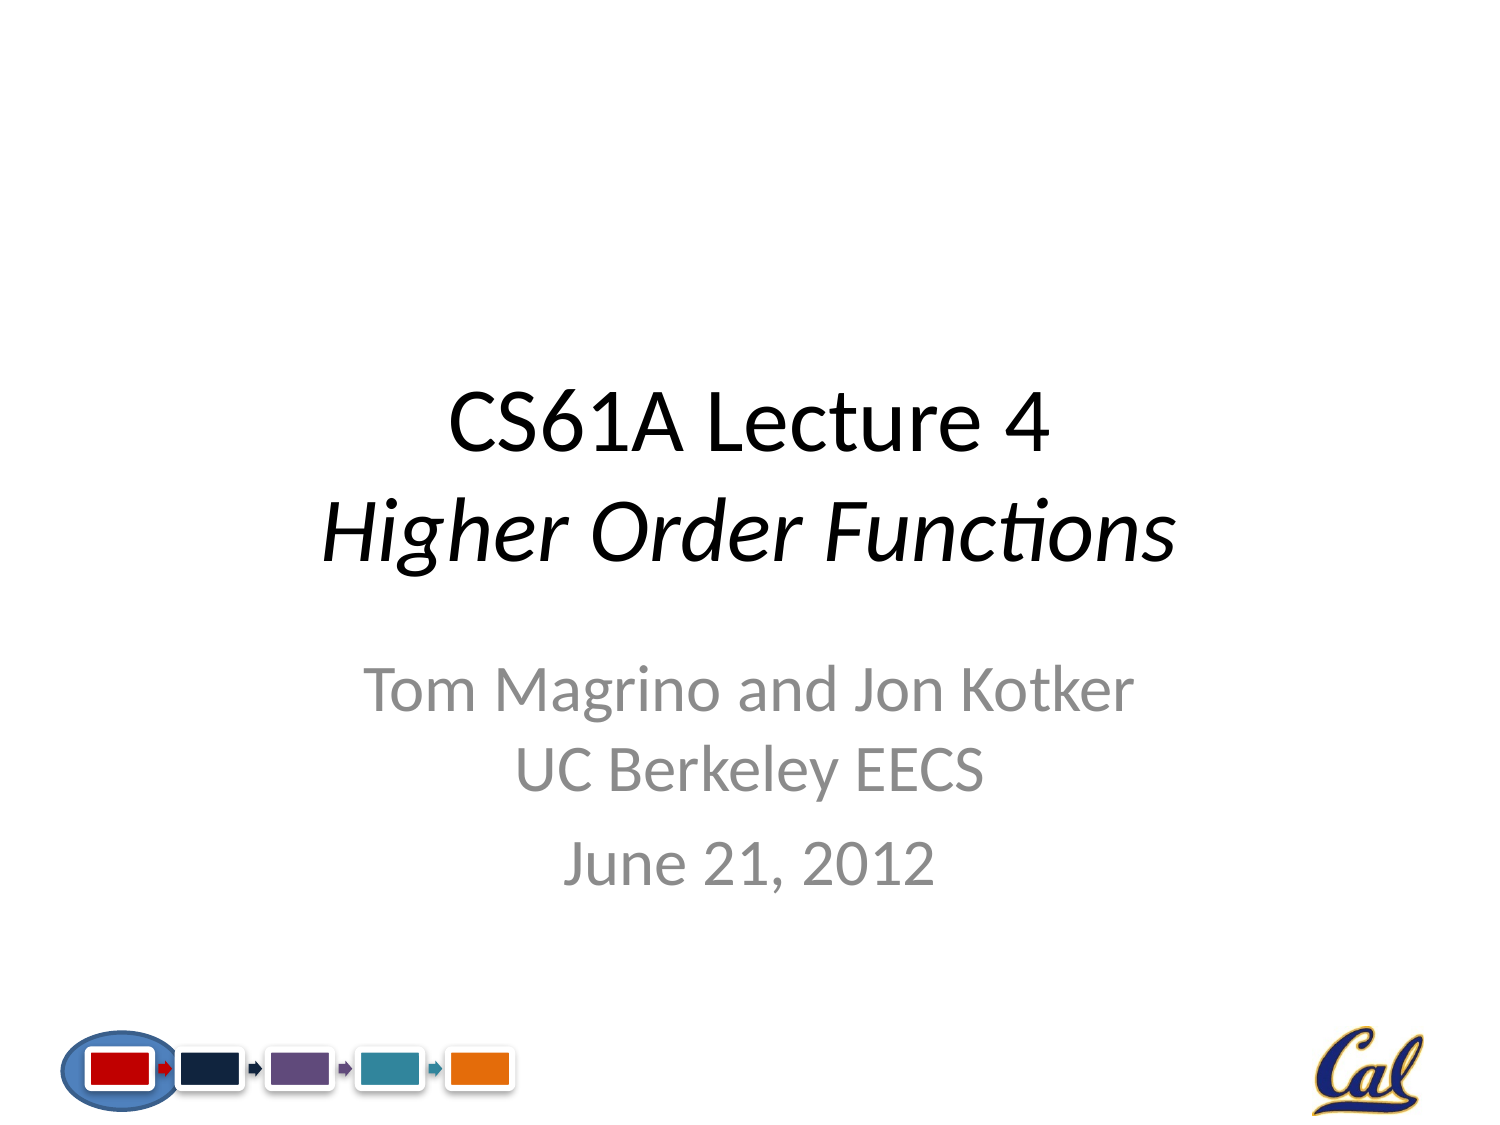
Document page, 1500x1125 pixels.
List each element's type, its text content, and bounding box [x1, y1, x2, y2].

picture [1312, 1026, 1424, 1116]
subtitle Tom Magrino and Jon Kotker UC Berkeley EECS June 21, 2012 [225, 637, 1275, 925]
title CS61A Lecture 4 Higher Order Functions [112, 349, 1388, 591]
